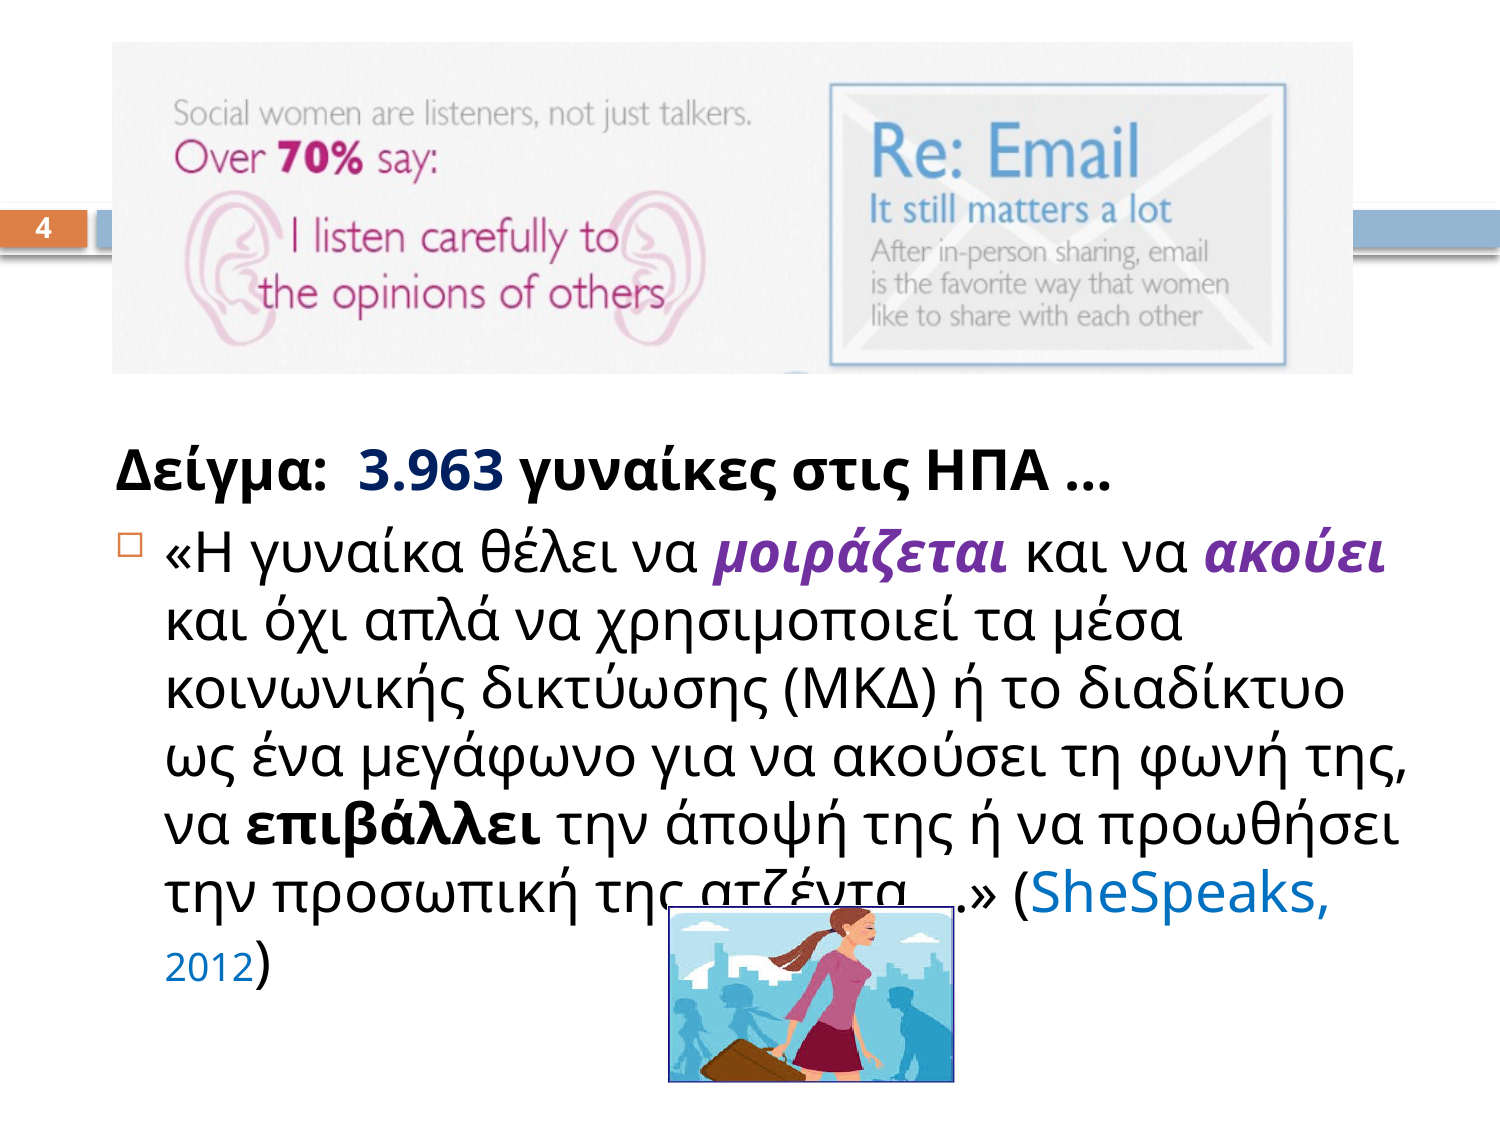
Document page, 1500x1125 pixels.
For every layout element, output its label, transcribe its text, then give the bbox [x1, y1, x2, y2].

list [666, 904, 957, 1083]
slide_number 4 [0, 208, 88, 249]
list Δείγμα: 3.963 γυναίκες στις ΗΠΑ … «Η γυναίκα θέλει να μοιράζεται και να ακούει και όχι απλά να χρησιμοποιεί τα μέσα κοινωνικής δικτύωσης (ΜΚΔ) ή το διαδίκτυο ως ένα μεγάφωνο για να ακούσει τη φωνή της, να επιβάλλει την άποψή της ή να προωθήσει την προσωπική της ατζέντα …» (SheSpeaks, 2012) [100, 262, 1438, 1000]
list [111, 42, 1353, 374]
